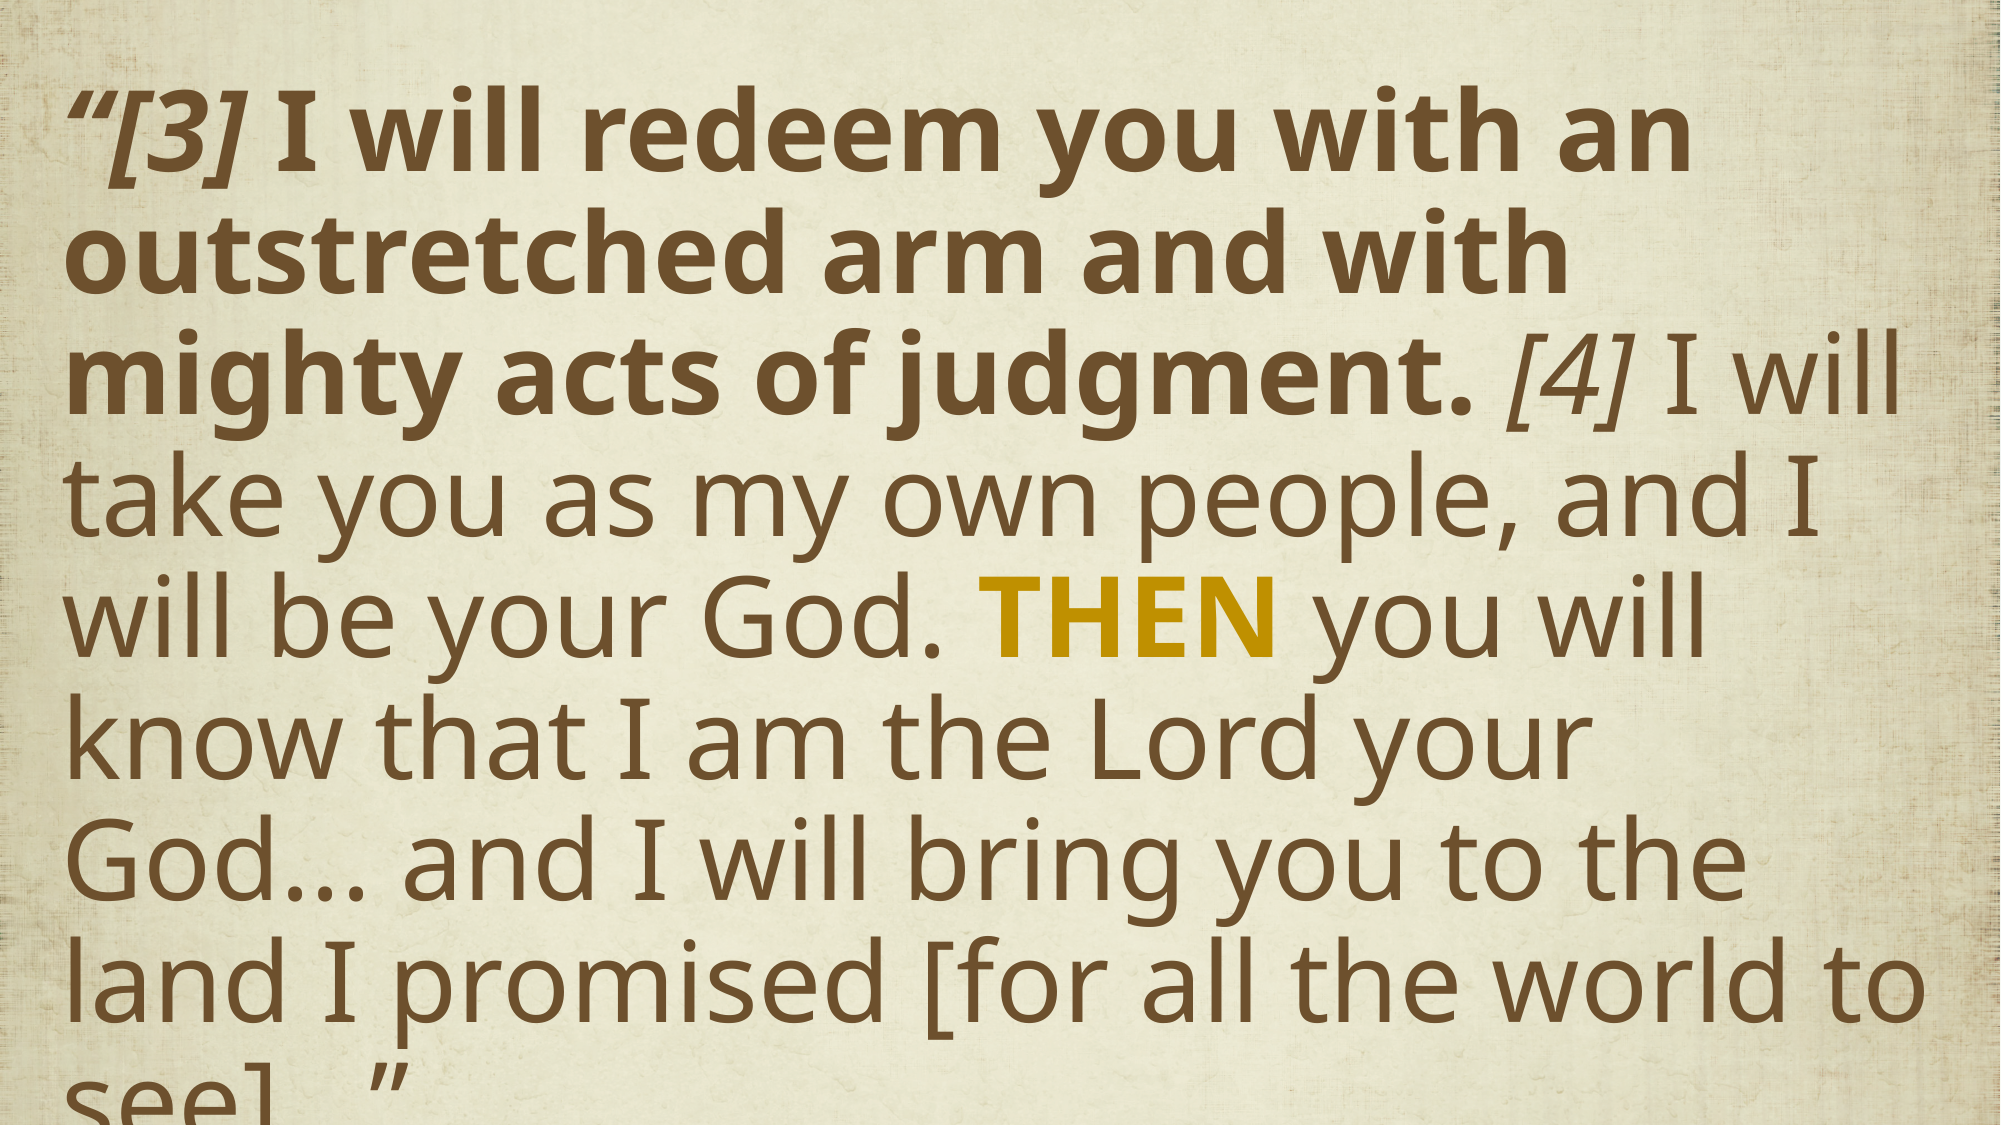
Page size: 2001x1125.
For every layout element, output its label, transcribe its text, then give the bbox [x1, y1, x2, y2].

list “[3] I will redeem you with an outstretched arm and with mighty acts of judgment. [4] I will take you as my own people, and I will be your God. THEN you will know that I am the Lord your God... and I will bring you to the land I promised [for all the world to see]...” [46, 67, 1950, 607]
picture [0, 0, 2001, 1125]
